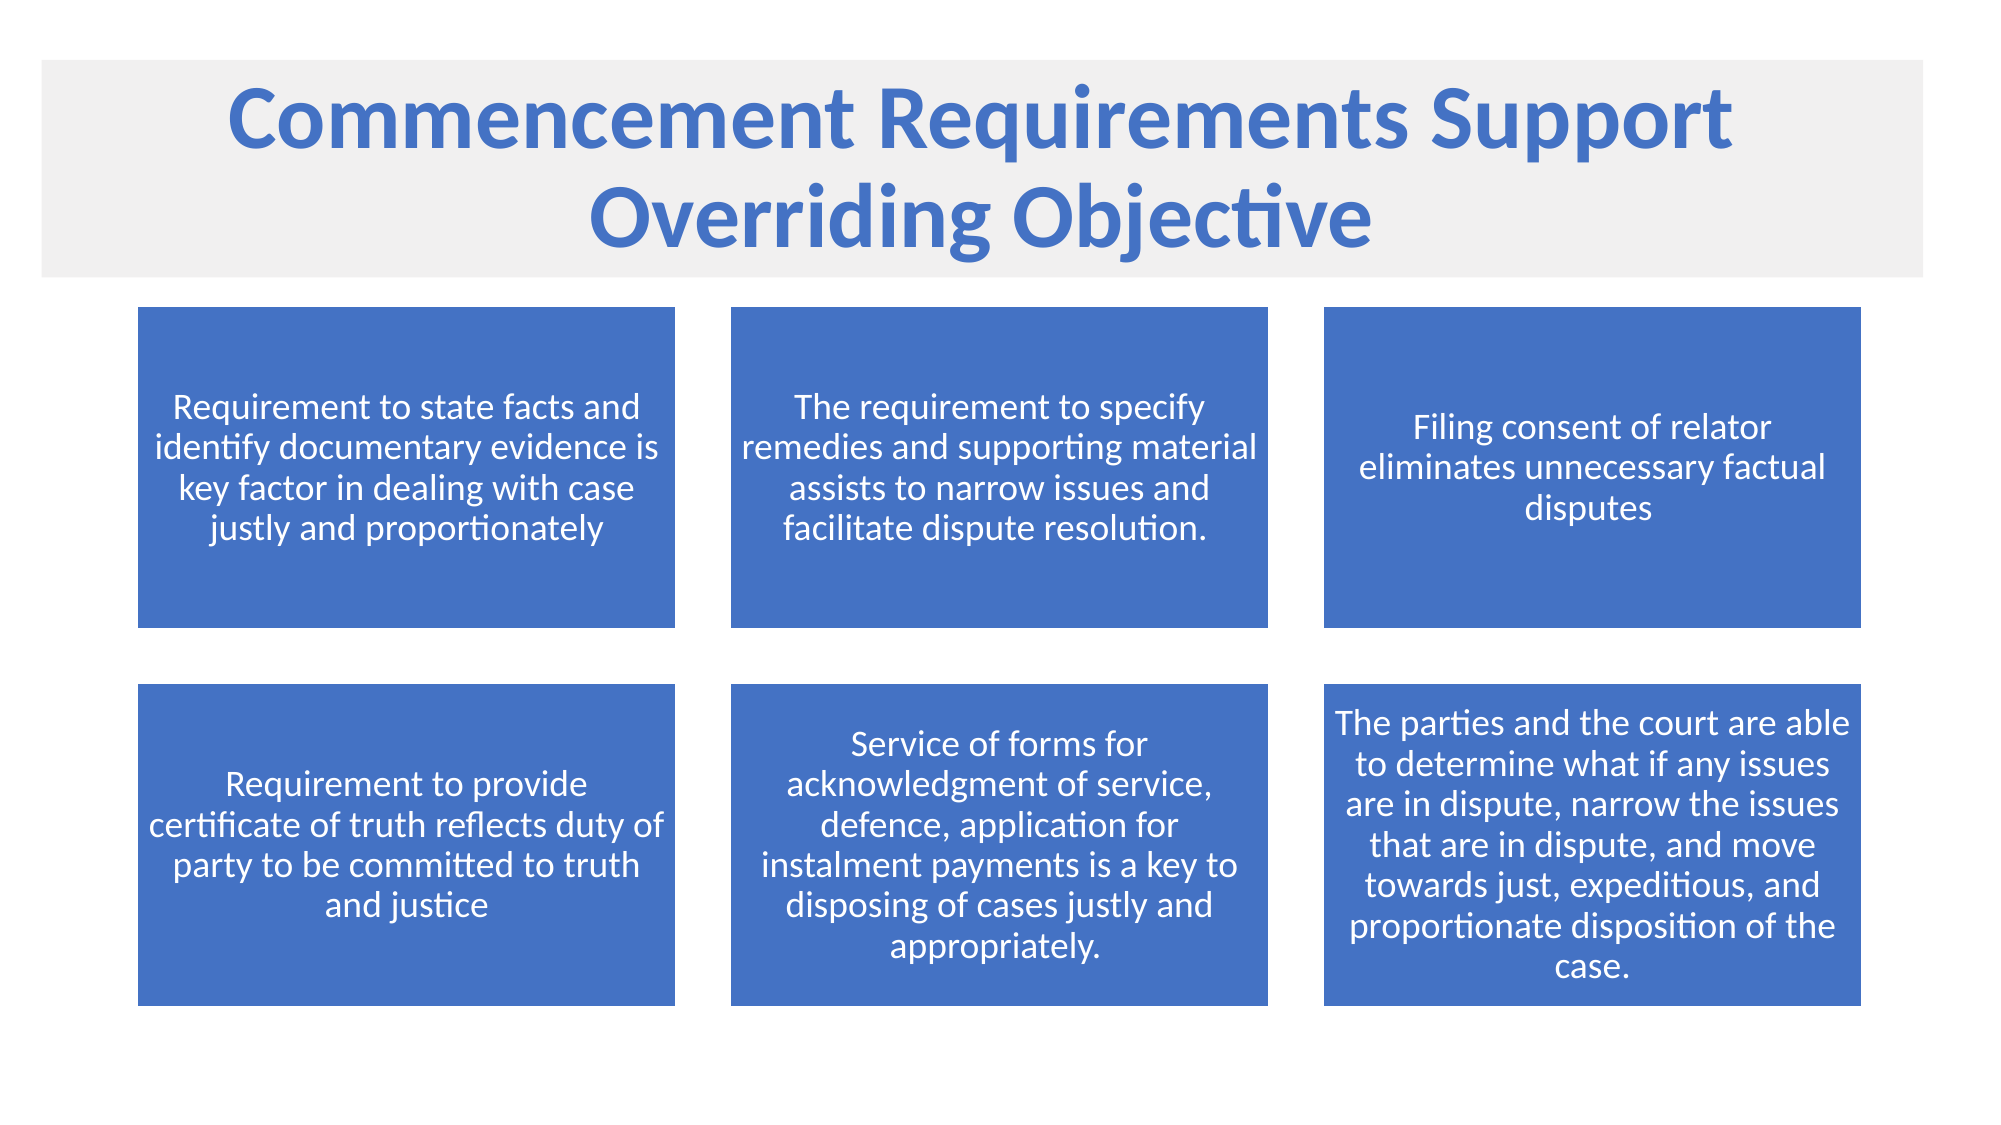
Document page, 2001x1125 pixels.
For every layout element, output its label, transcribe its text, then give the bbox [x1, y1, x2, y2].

title Commencement Requirements Support Overriding Objective [41, 59, 1924, 278]
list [137, 299, 1863, 1014]
